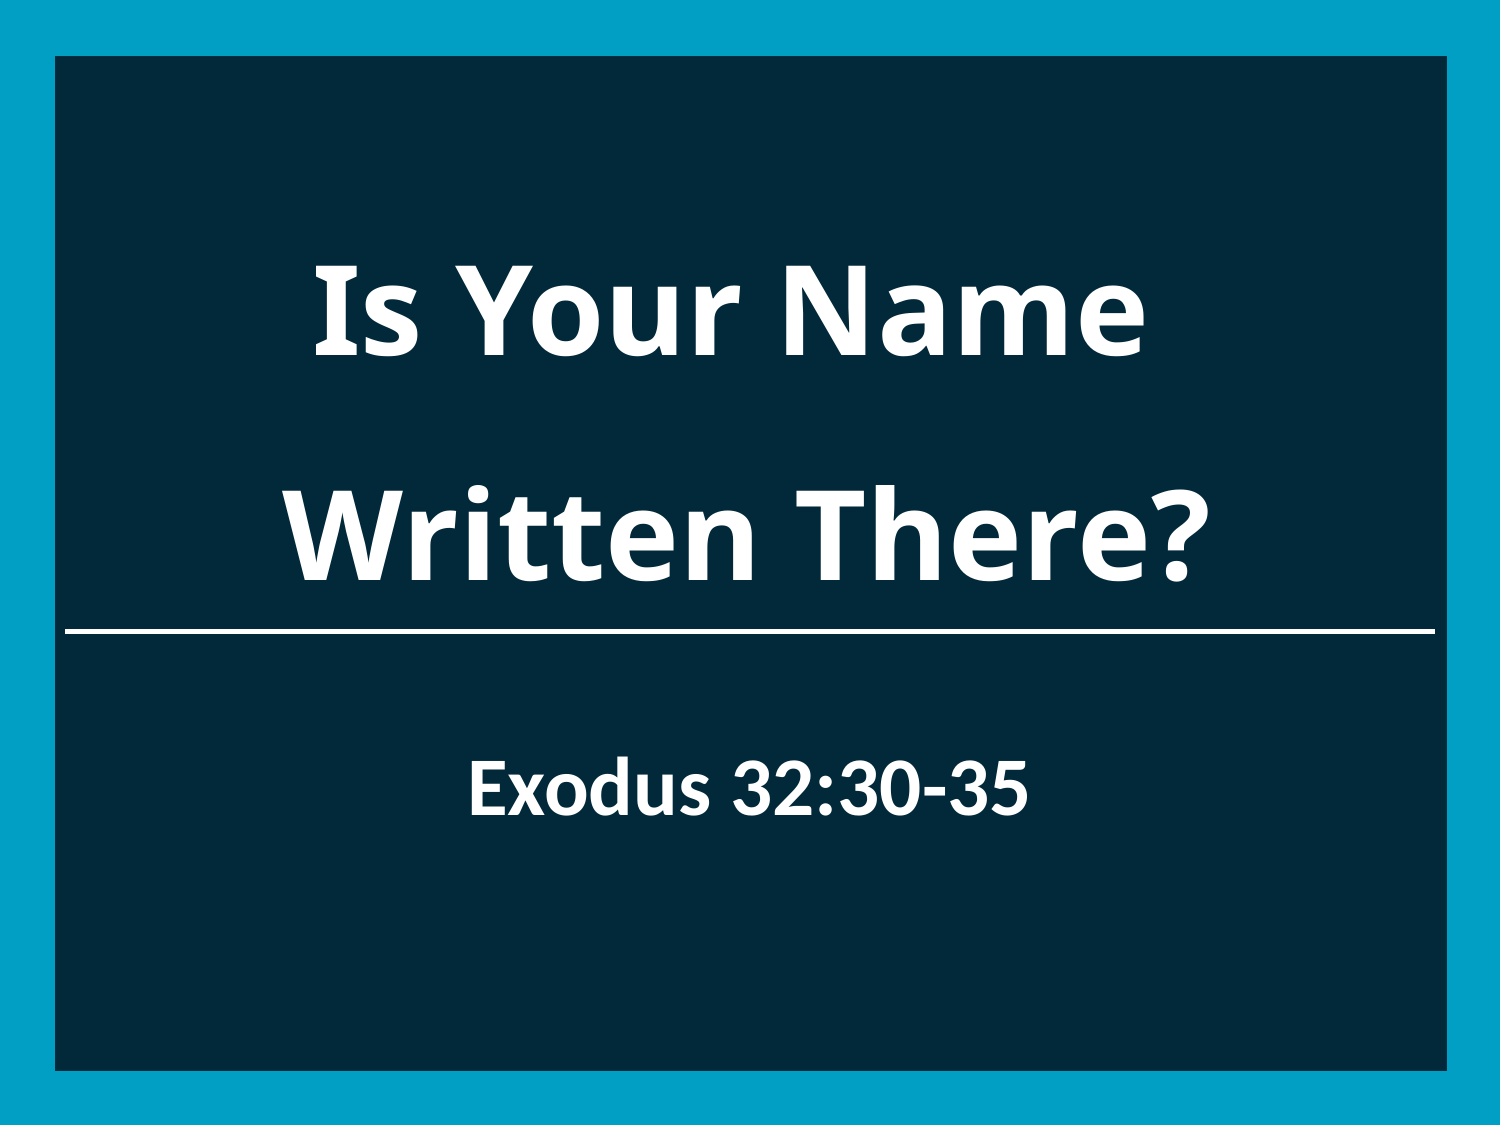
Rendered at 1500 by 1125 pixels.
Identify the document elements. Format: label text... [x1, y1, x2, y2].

title Is Your Name Written There? [87, 194, 1408, 614]
subtitle Exodus 32:30-35 [187, 736, 1313, 863]
